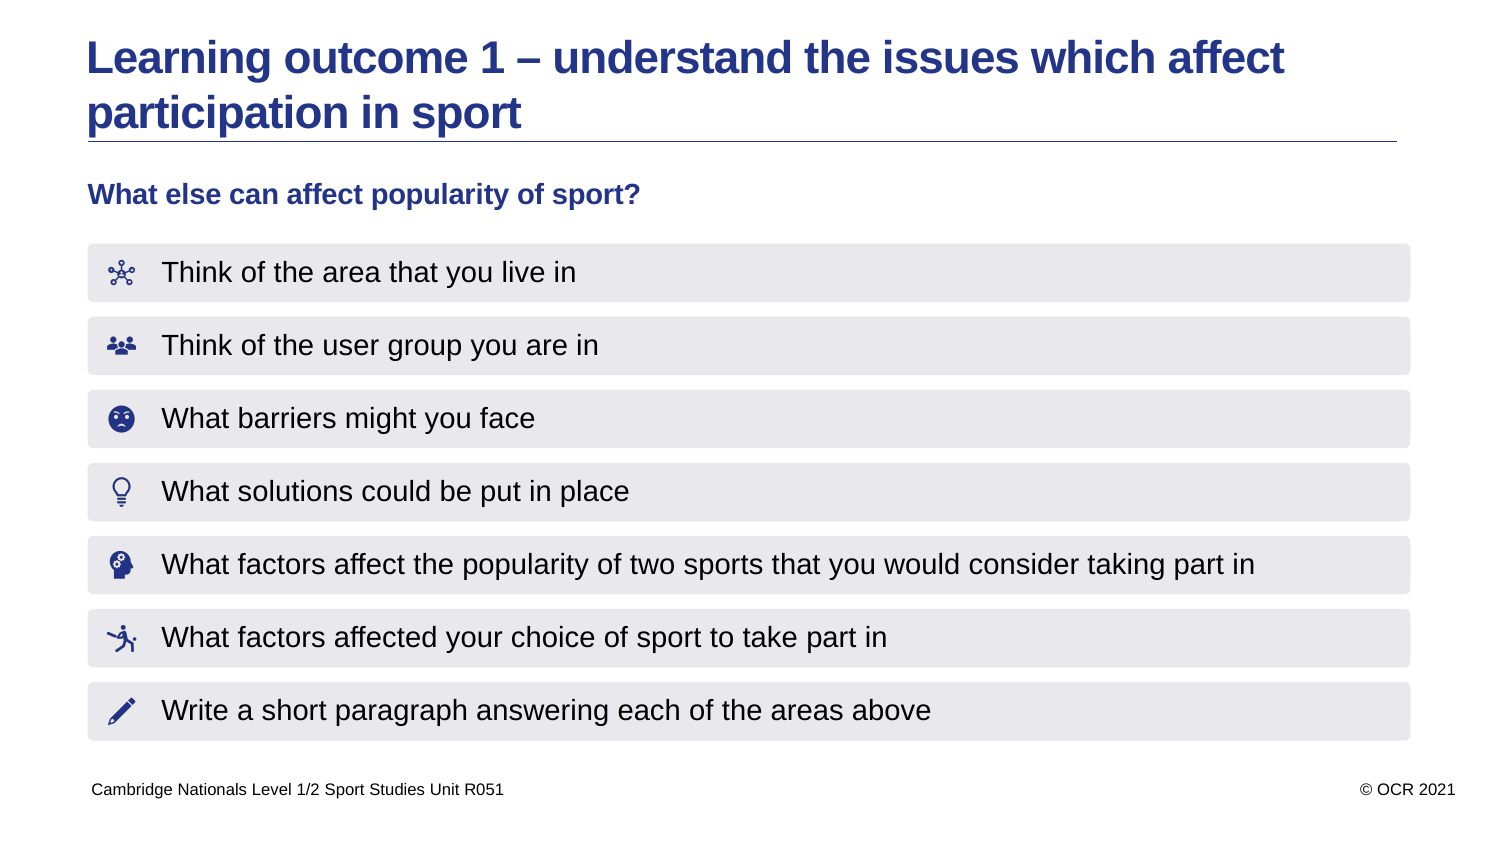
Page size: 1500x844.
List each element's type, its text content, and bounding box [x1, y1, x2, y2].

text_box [87, 243, 1411, 741]
title Learning outcome 1 – understand the issues which affect participation in sport [86, 27, 1493, 169]
list What else can affect popularity of sport? [87, 174, 1405, 211]
